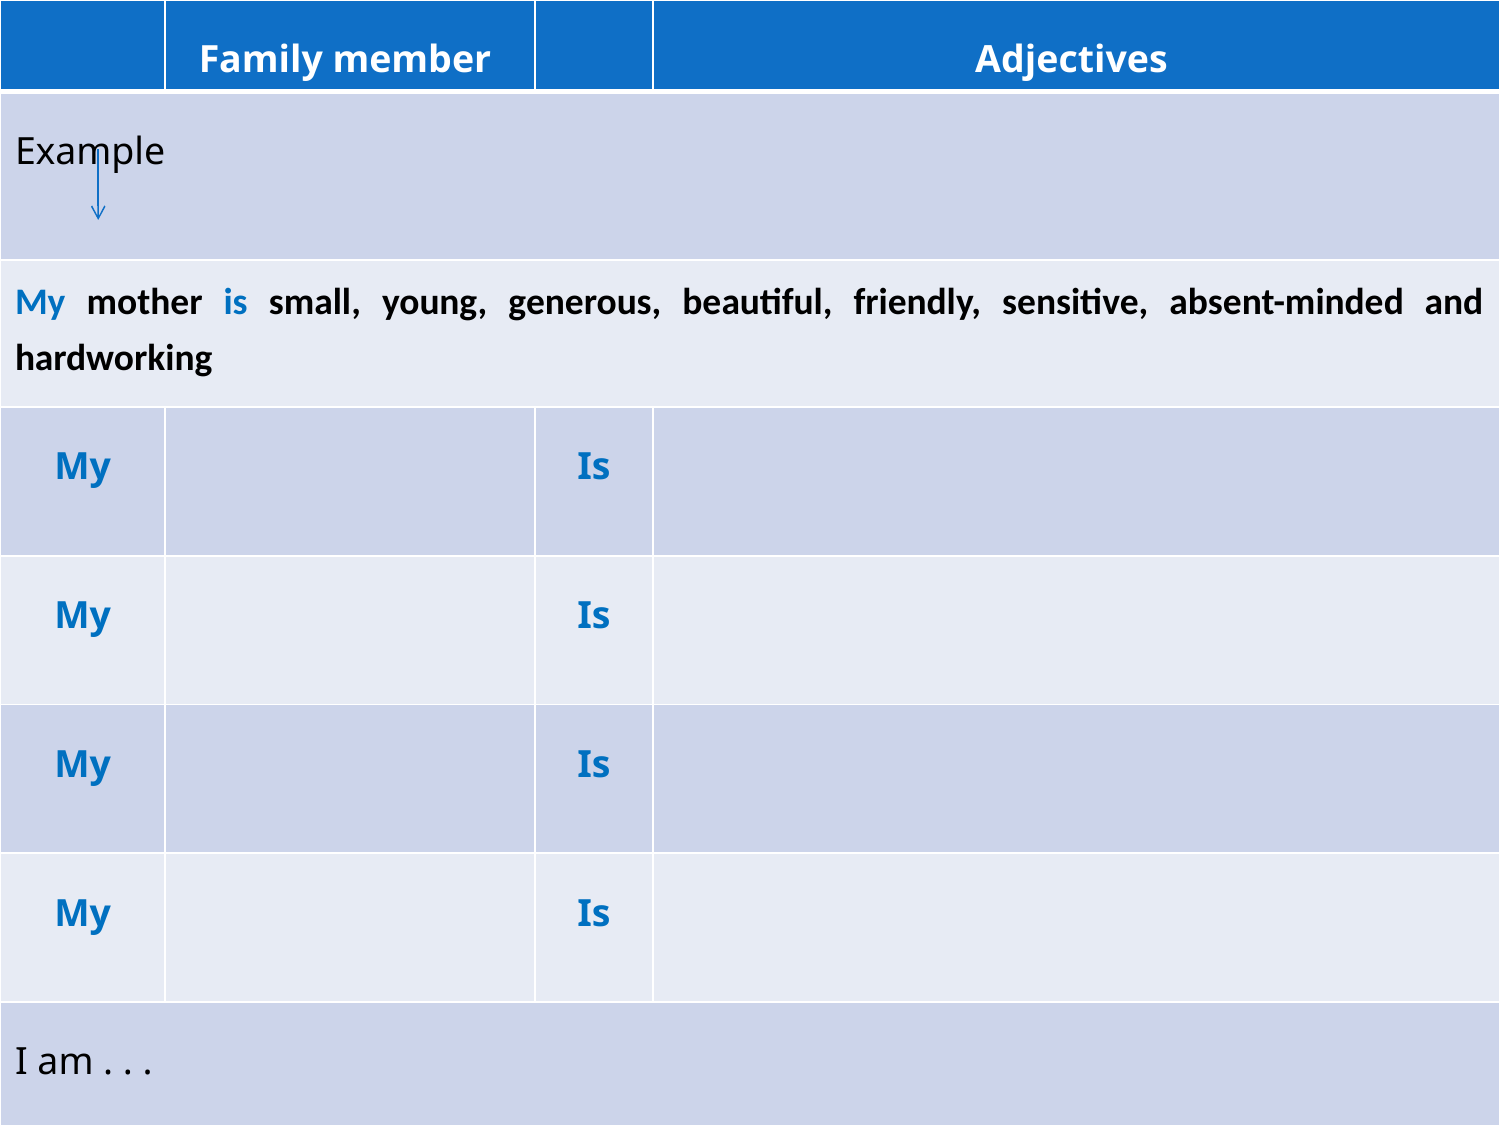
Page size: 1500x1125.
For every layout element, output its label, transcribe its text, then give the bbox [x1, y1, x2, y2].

table_cell [166, 557, 534, 704]
table_cell [654, 705, 1499, 852]
table_cell Is [536, 408, 652, 555]
table_cell I am . . . [1, 1003, 1499, 1125]
table_cell [166, 705, 534, 852]
table_cell My [1, 854, 164, 1001]
table_header [1, 1, 164, 89]
table_cell My [1, 705, 164, 852]
table_cell My [1, 408, 164, 555]
table_cell [654, 854, 1499, 1001]
table_cell [654, 408, 1499, 555]
table_cell My mother is small, young, generous, beautiful, friendly, sensitive, absent-minded and hardworking [1, 261, 1499, 406]
table_cell [166, 408, 534, 555]
table_header Family member [166, 1, 534, 89]
table_cell [654, 557, 1499, 704]
table_cell Is [536, 854, 652, 1001]
table_header Adjectives [654, 1, 1499, 89]
table_cell My [1, 557, 164, 704]
table_cell Example [1, 94, 1499, 259]
table_header [536, 1, 652, 89]
table_cell [166, 854, 534, 1001]
table_cell Is [536, 557, 652, 704]
table_cell Is [536, 705, 652, 852]
